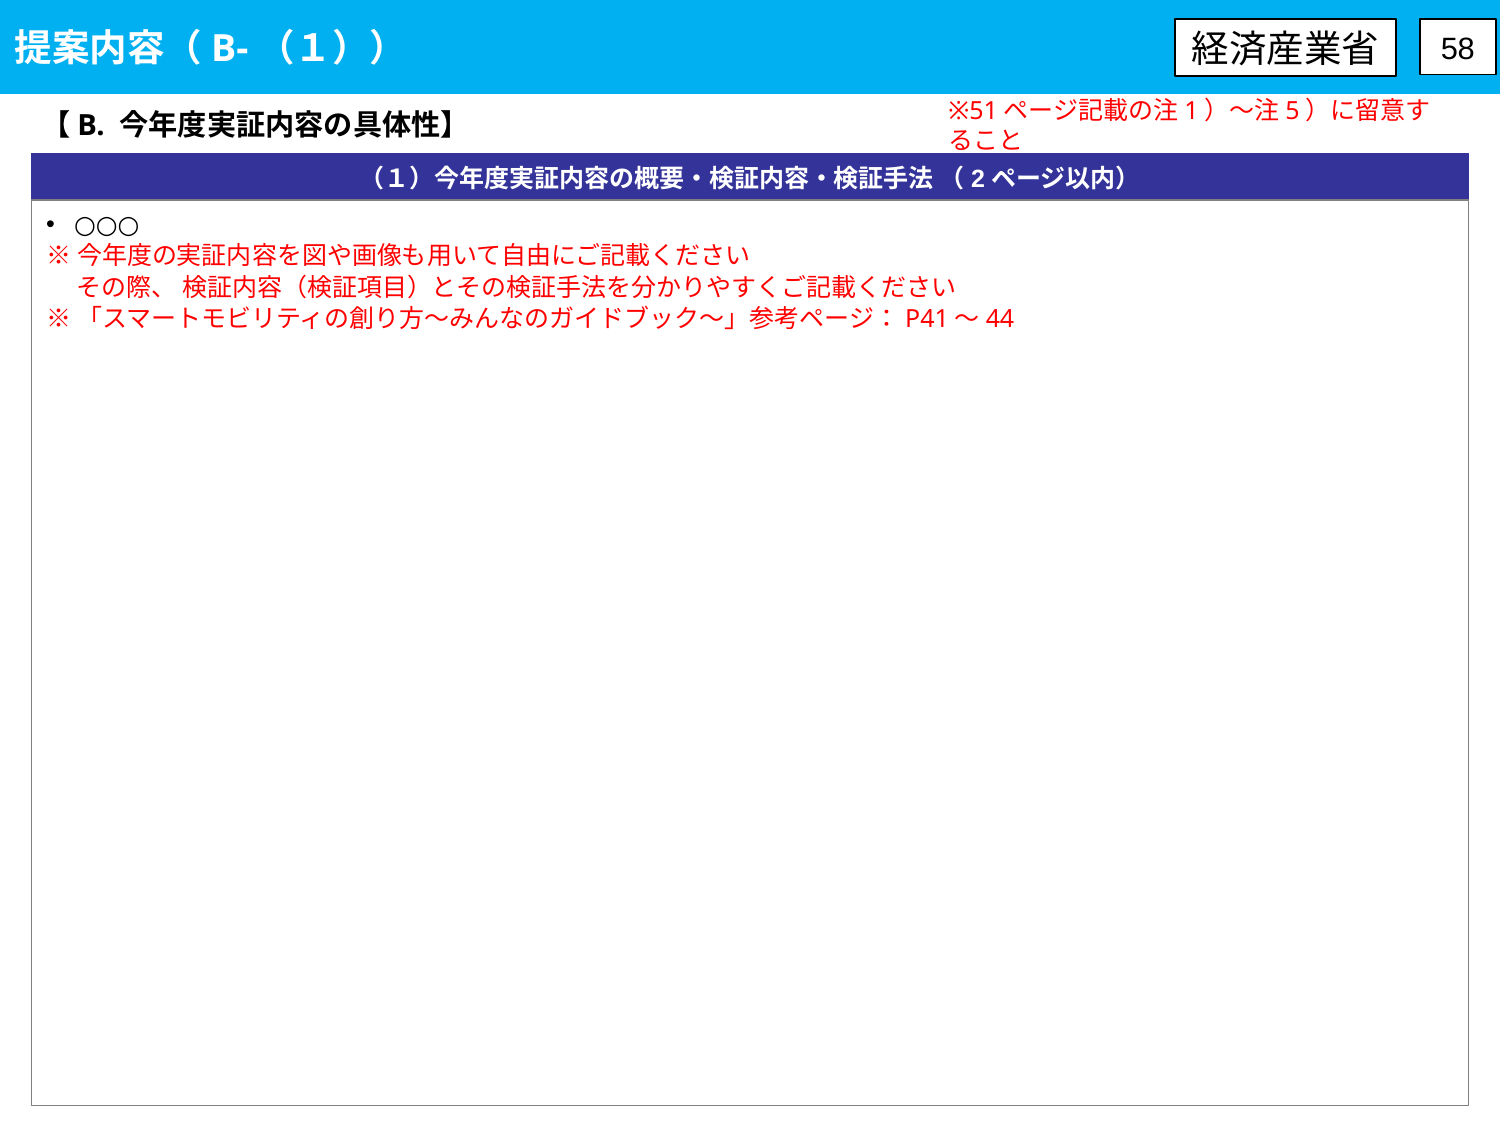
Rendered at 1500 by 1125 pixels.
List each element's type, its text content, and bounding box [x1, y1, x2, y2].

text_box ○○○ ※今年度の実証内容を図や画像も用いて自由にご記載ください その際、 検証内容（検証項目）とその検証手法を分かりやすくご記載ください ※「スマートモビリティの創り方～みんなのガイドブック～」参考ページ：P41～44 [29, 198, 1471, 1108]
text_box 経済産業省 [1173, 17, 1398, 78]
text_box 提案内容（B-（１）） [0, 0, 1500, 94]
text_box ※51ページ記載の注1）～注5）に留意すること [931, 99, 1470, 150]
text_box 【B. 今年度実証内容の具体性】 [26, 98, 561, 149]
text_box （１）今年度実証内容の概要・検証内容・検証手法 （2ページ以内） [29, 151, 1471, 198]
text_box 58 [1418, 17, 1498, 77]
